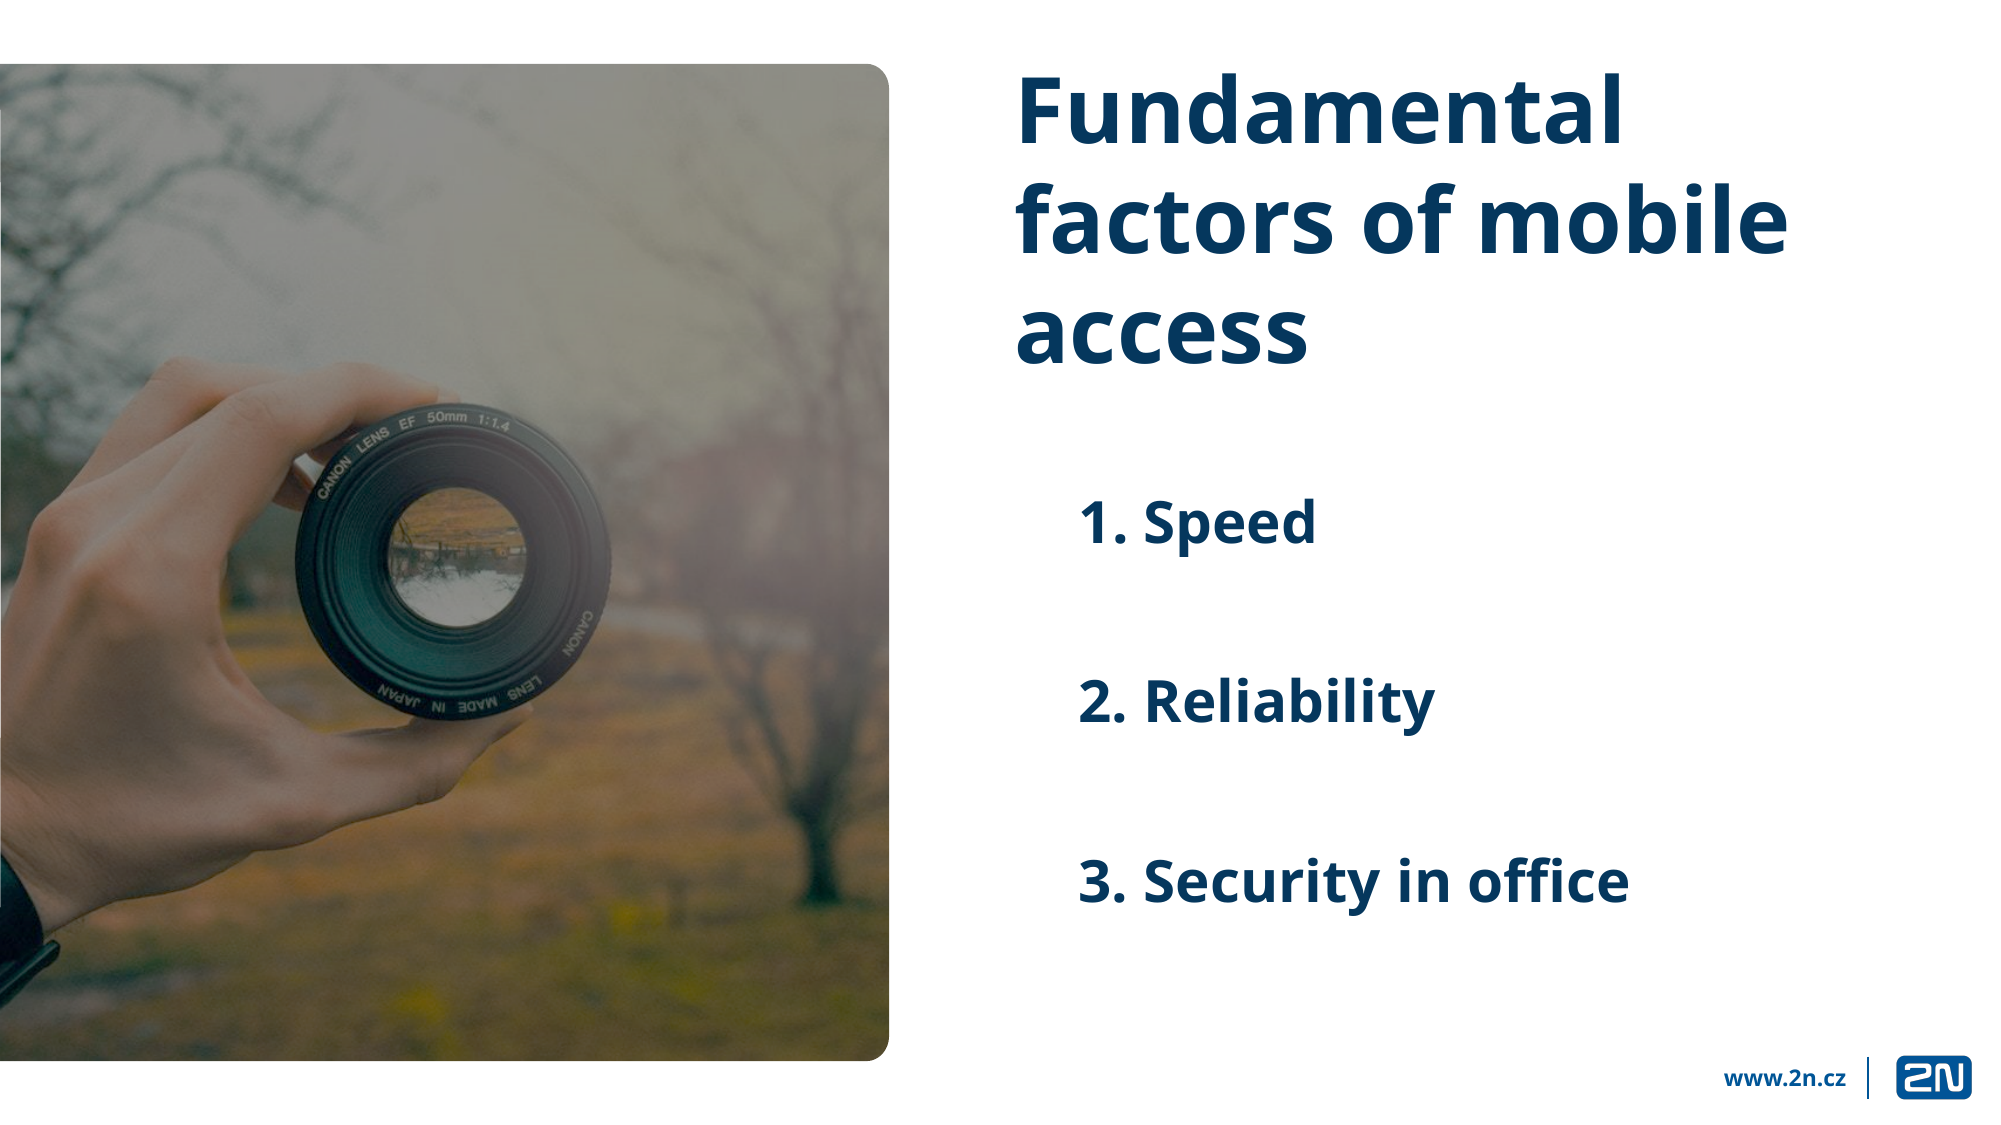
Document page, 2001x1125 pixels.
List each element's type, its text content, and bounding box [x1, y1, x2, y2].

picture [0, 63, 890, 1062]
list 3. Security in office [1063, 812, 1834, 922]
list 2. Reliability [1063, 632, 1834, 742]
list 1. Speed [1063, 452, 1834, 563]
picture [1891, 1052, 1974, 1104]
text_box Fundamental factors of mobile access [999, 152, 1914, 390]
